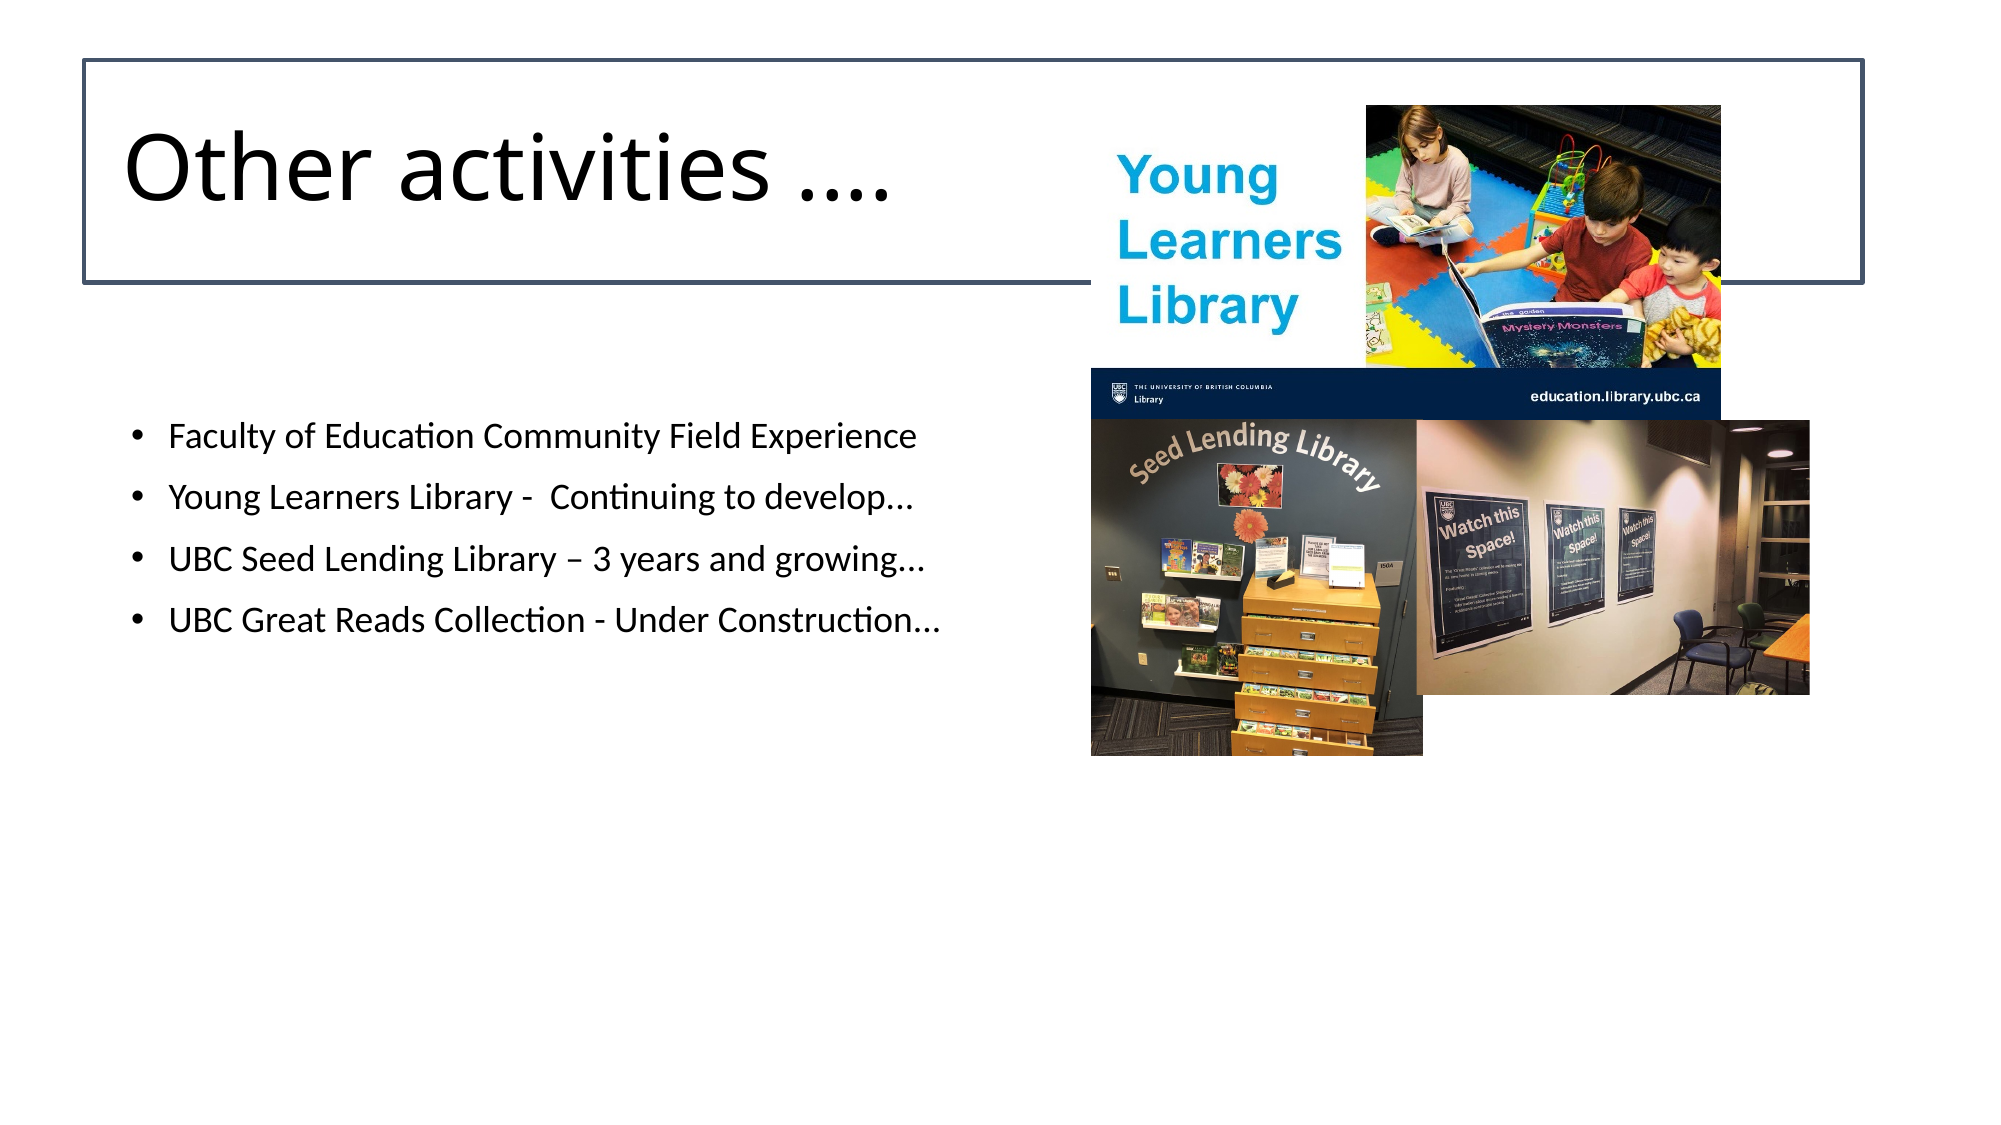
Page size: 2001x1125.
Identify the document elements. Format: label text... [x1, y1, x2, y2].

picture [1091, 105, 1810, 756]
list Faculty of Education Community Field Experience Young Learners Library - Continuing to develop... UBC Seed Lending Library – 3 years and growing... UBC Great Reads Collection - Under Construction... [116, 317, 1841, 1032]
title Other activities .... [84, 59, 1863, 283]
